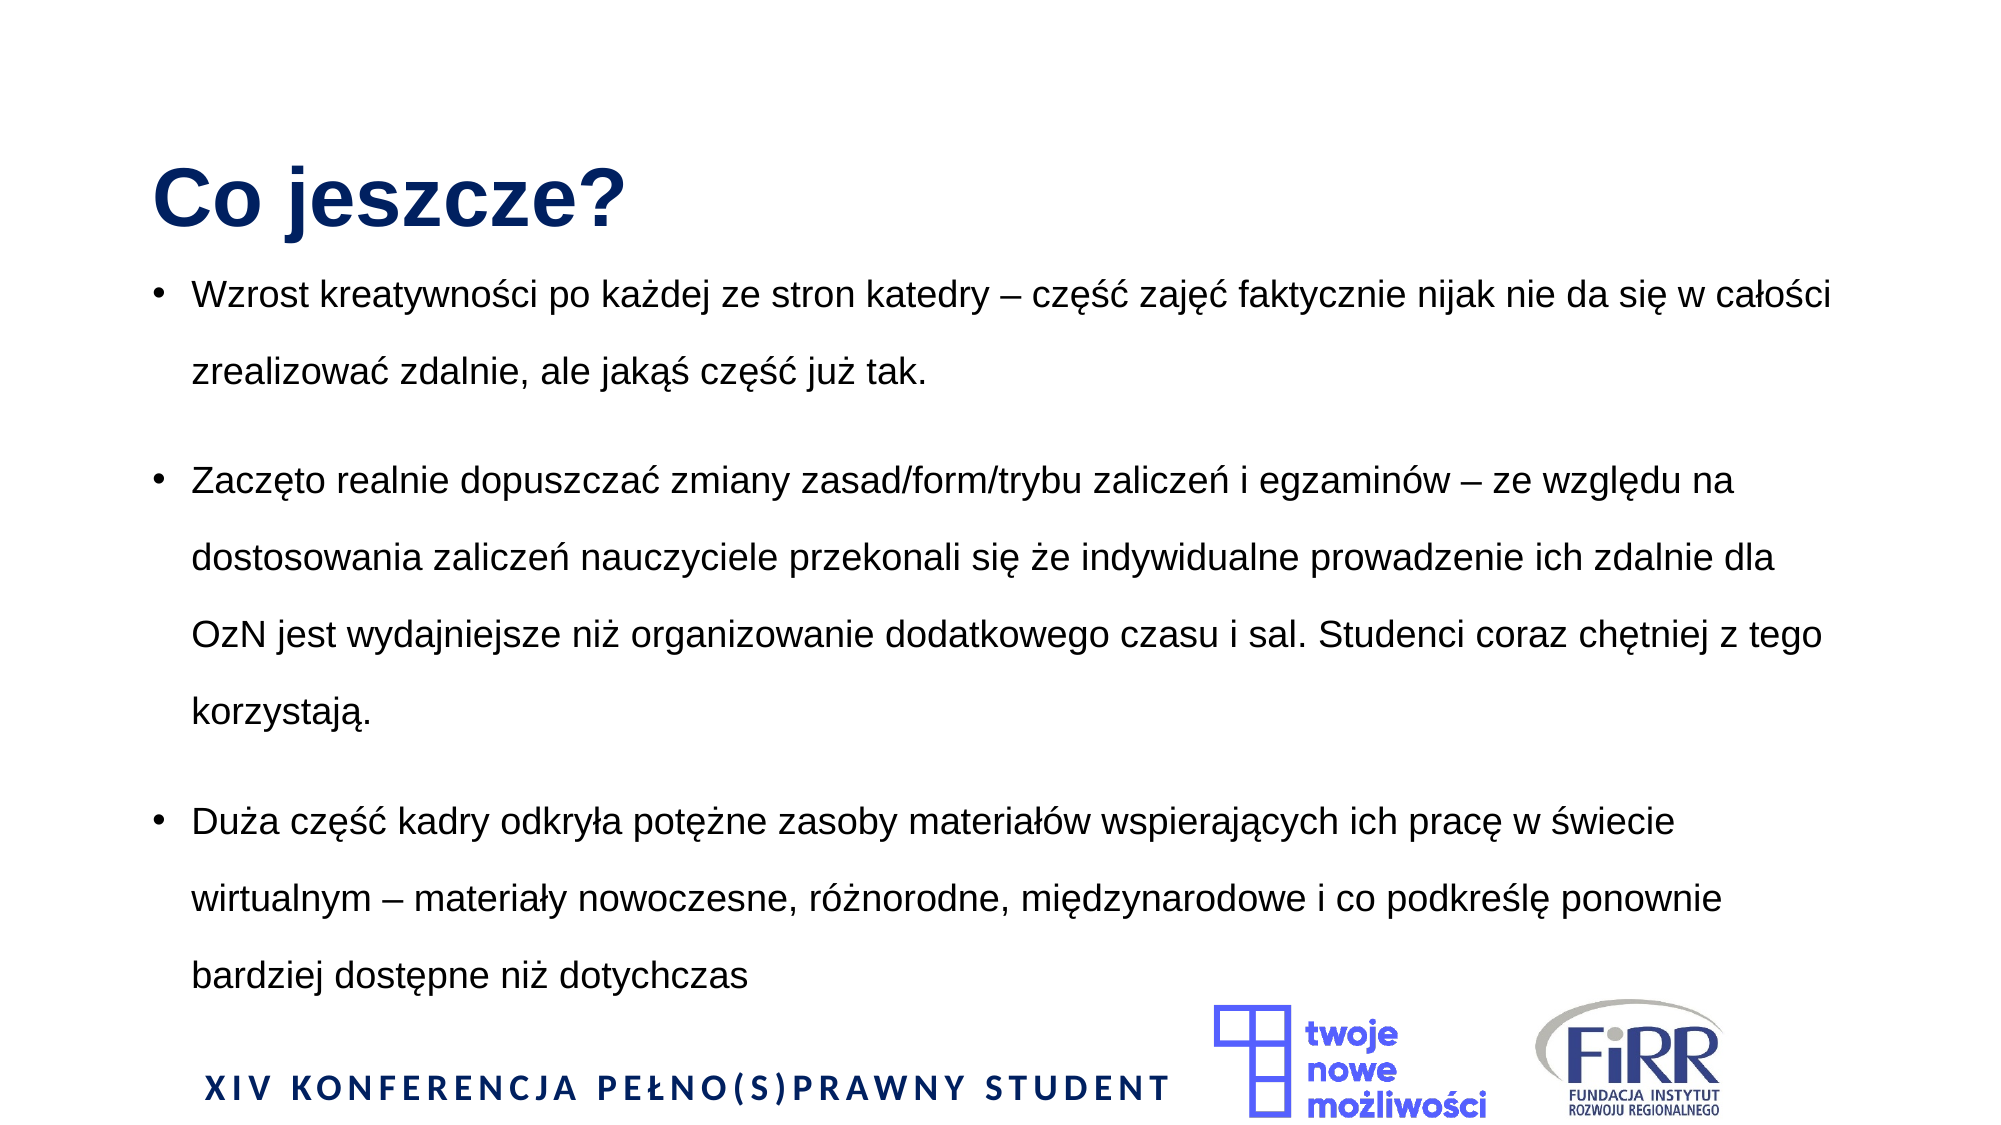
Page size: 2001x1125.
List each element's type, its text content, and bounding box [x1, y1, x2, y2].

picture [1172, 1014, 1733, 1125]
title Co jeszcze? [137, 59, 1863, 230]
list Wzrost kreatywności po każdej ze stron katedry – część zajęć faktycznie nijak nie da się w całości zrealizować zdalnie, ale jakąś część już tak. Zaczęto realnie dopuszczać zmiany zasad/form/trybu zaliczeń i egzaminów – ze względu na dostosowania zaliczeń nauczyciele przekonali się że indywidualne prowadzenie ich zdalnie dla OzN jest wydajniejsze niż organizowanie dodatkowego czasu i sal. Studenci coraz chętniej z tego korzystają. Duża część kadry odkryła potężne zasoby materiałów wspierających ich pracę w świecie wirtualnym – materiały nowoczesne, różnorodne, międzynarodowe i co podkreślę ponownie bardziej dostępne niż dotychczas [137, 230, 1863, 1014]
